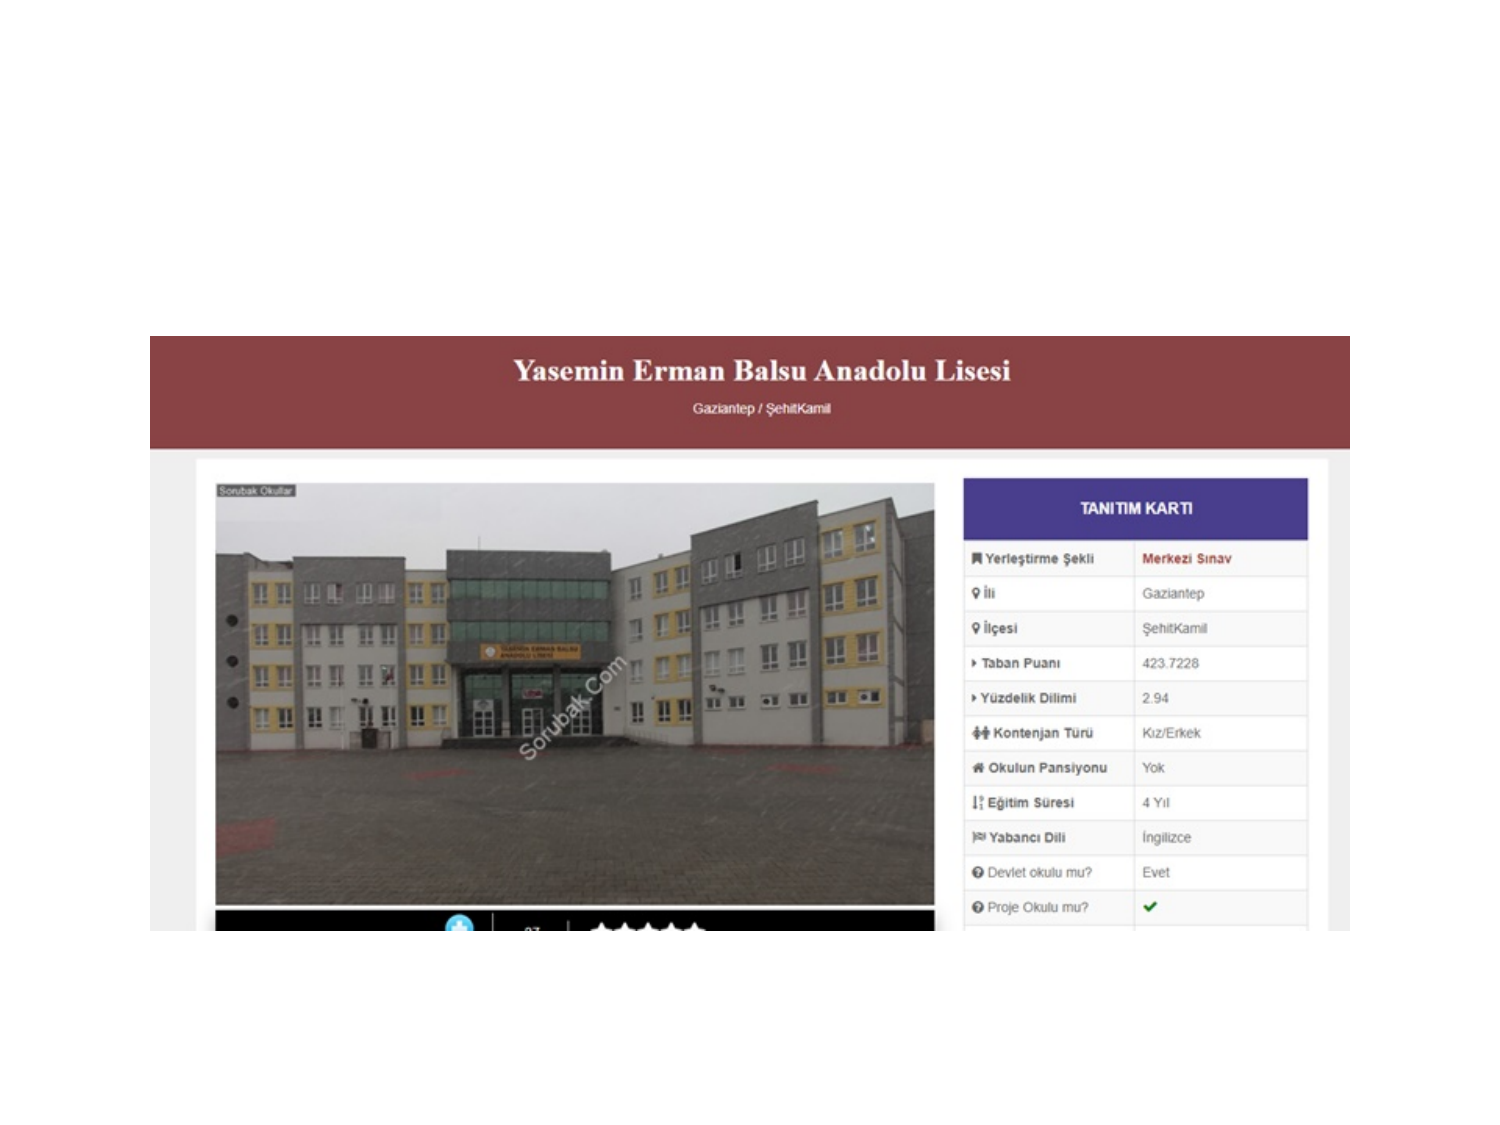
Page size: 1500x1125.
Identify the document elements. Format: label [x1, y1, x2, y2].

list [149, 336, 1351, 931]
